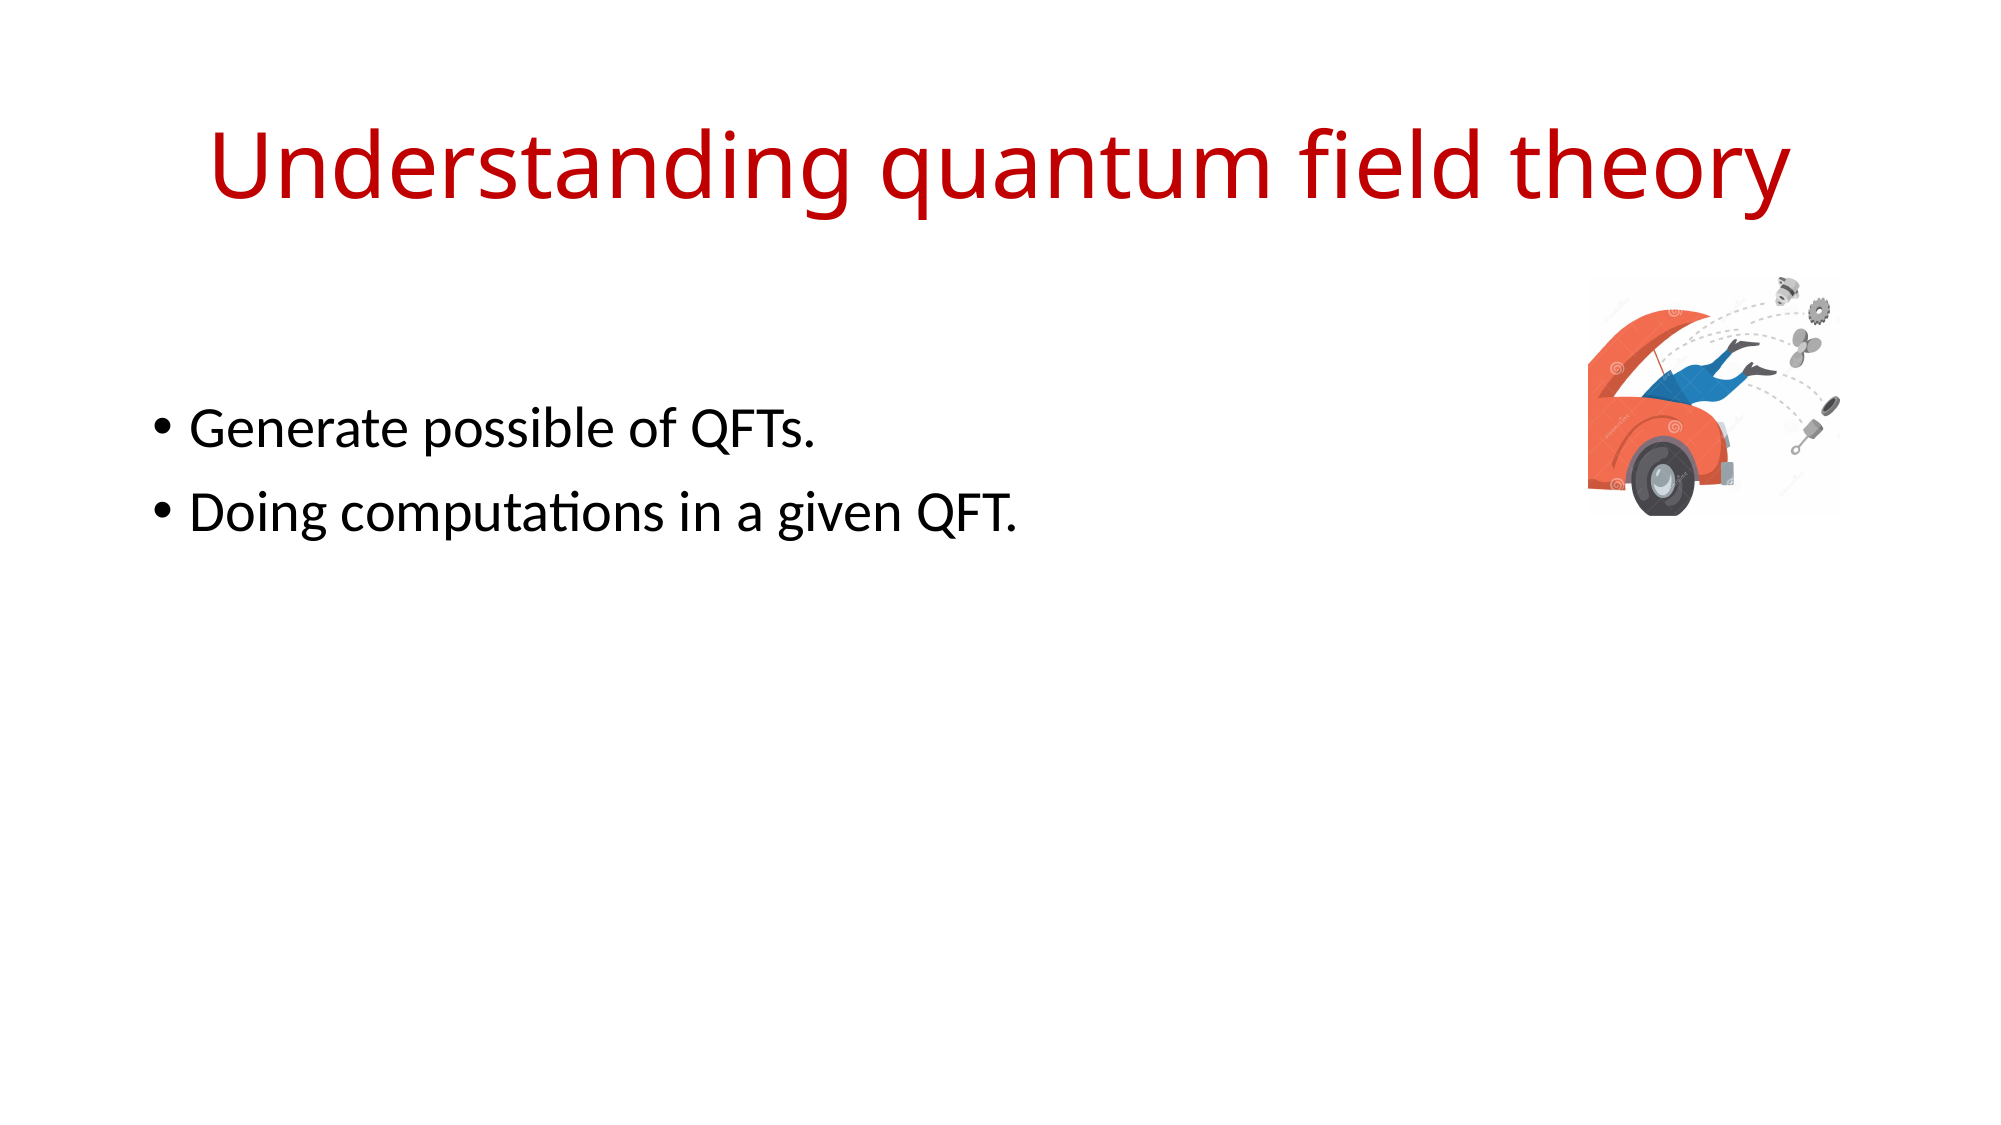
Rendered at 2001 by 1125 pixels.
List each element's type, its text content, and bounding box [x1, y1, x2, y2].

title Understanding quantum field theory [137, 59, 1863, 278]
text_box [1547, 277, 1882, 570]
list Generate possible of QFTs. Doing computations in a given QFT. [137, 299, 1863, 1014]
